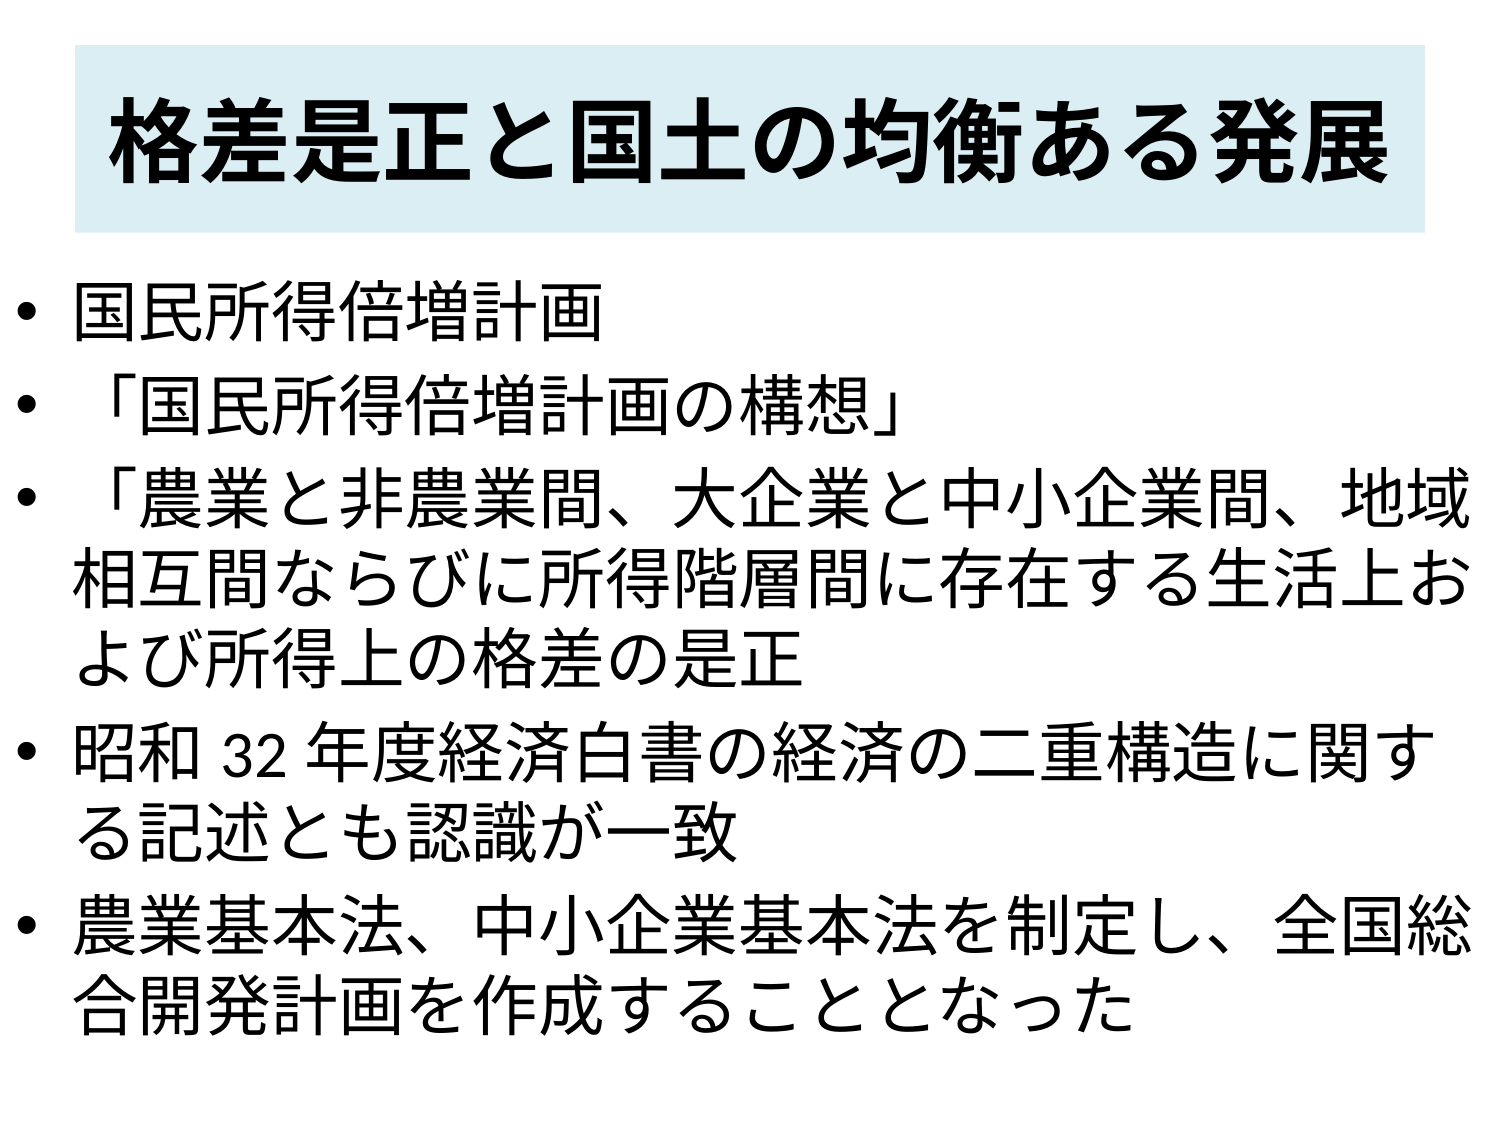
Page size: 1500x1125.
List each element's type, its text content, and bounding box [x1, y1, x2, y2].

title 格差是正と国土の均衡ある発展 [75, 45, 1425, 233]
list 国民所得倍増計画 「国民所得倍増計画の構想」 「農業と非農業間、大企業と中小企業間、地域相互間ならびに所得階層間に存在する生活上および所得上の格差の是正 昭和32年度経済白書の経済の二重構造に関する記述とも認識が一致 農業基本法、中小企業基本法を制定し、全国総合開発計画を作成することとなった [0, 262, 1500, 1125]
